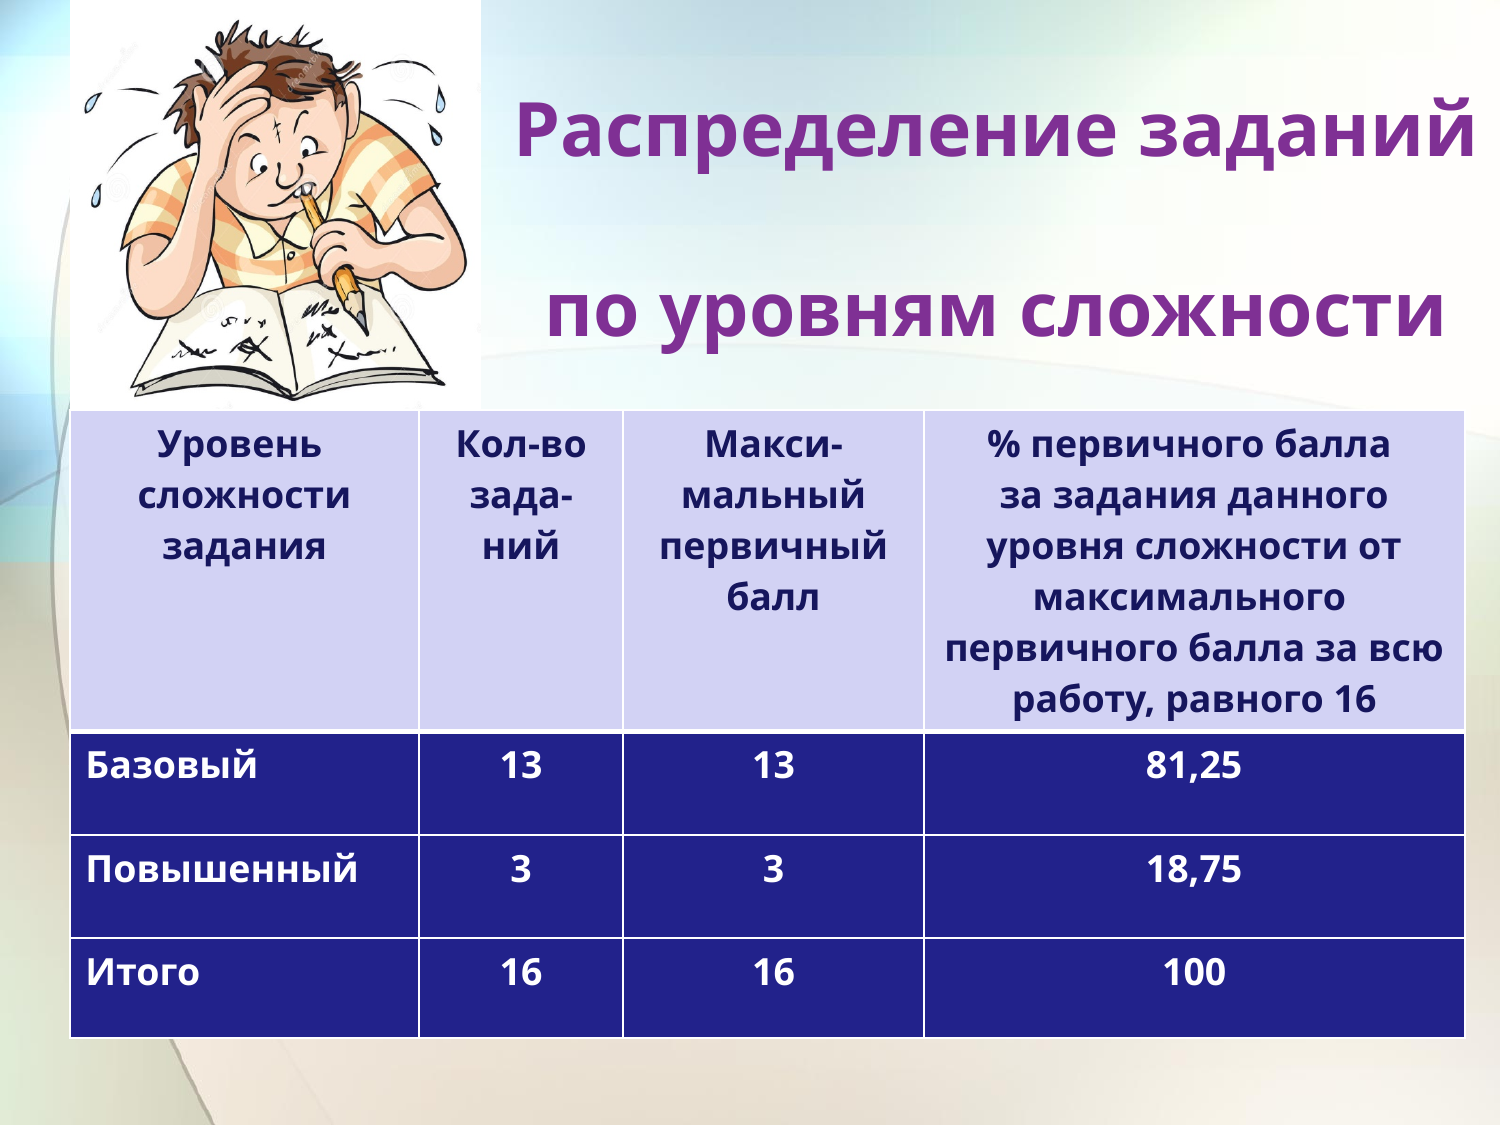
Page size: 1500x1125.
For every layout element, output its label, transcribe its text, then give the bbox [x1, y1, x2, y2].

table_cell 16 [624, 939, 923, 1037]
table_cell 16 [420, 939, 622, 1037]
table_cell Итого [71, 939, 418, 1037]
table_cell Повышенный [71, 836, 418, 937]
table_header Макси-мальный первичный балл [624, 411, 923, 729]
title Распределение заданий по уровням сложности [491, 58, 1500, 376]
table_header Уровень сложности задания [71, 465, 418, 729]
picture [0, 0, 1500, 1125]
table_cell 13 [420, 734, 622, 834]
table_cell 18,75 [925, 836, 1464, 937]
table_header % первичного балла за задания данного уровня сложности от максимального первичного балла за всю работу, равного 16 [925, 411, 1464, 729]
table_cell 100 [925, 939, 1464, 1037]
table_cell 13 [624, 734, 923, 834]
table_cell 81,25 [925, 734, 1464, 834]
table_cell Базовый [71, 734, 418, 834]
table_header Кол-во зада-ний [420, 411, 622, 729]
table_cell 3 [624, 836, 923, 937]
table_cell 3 [420, 836, 622, 937]
